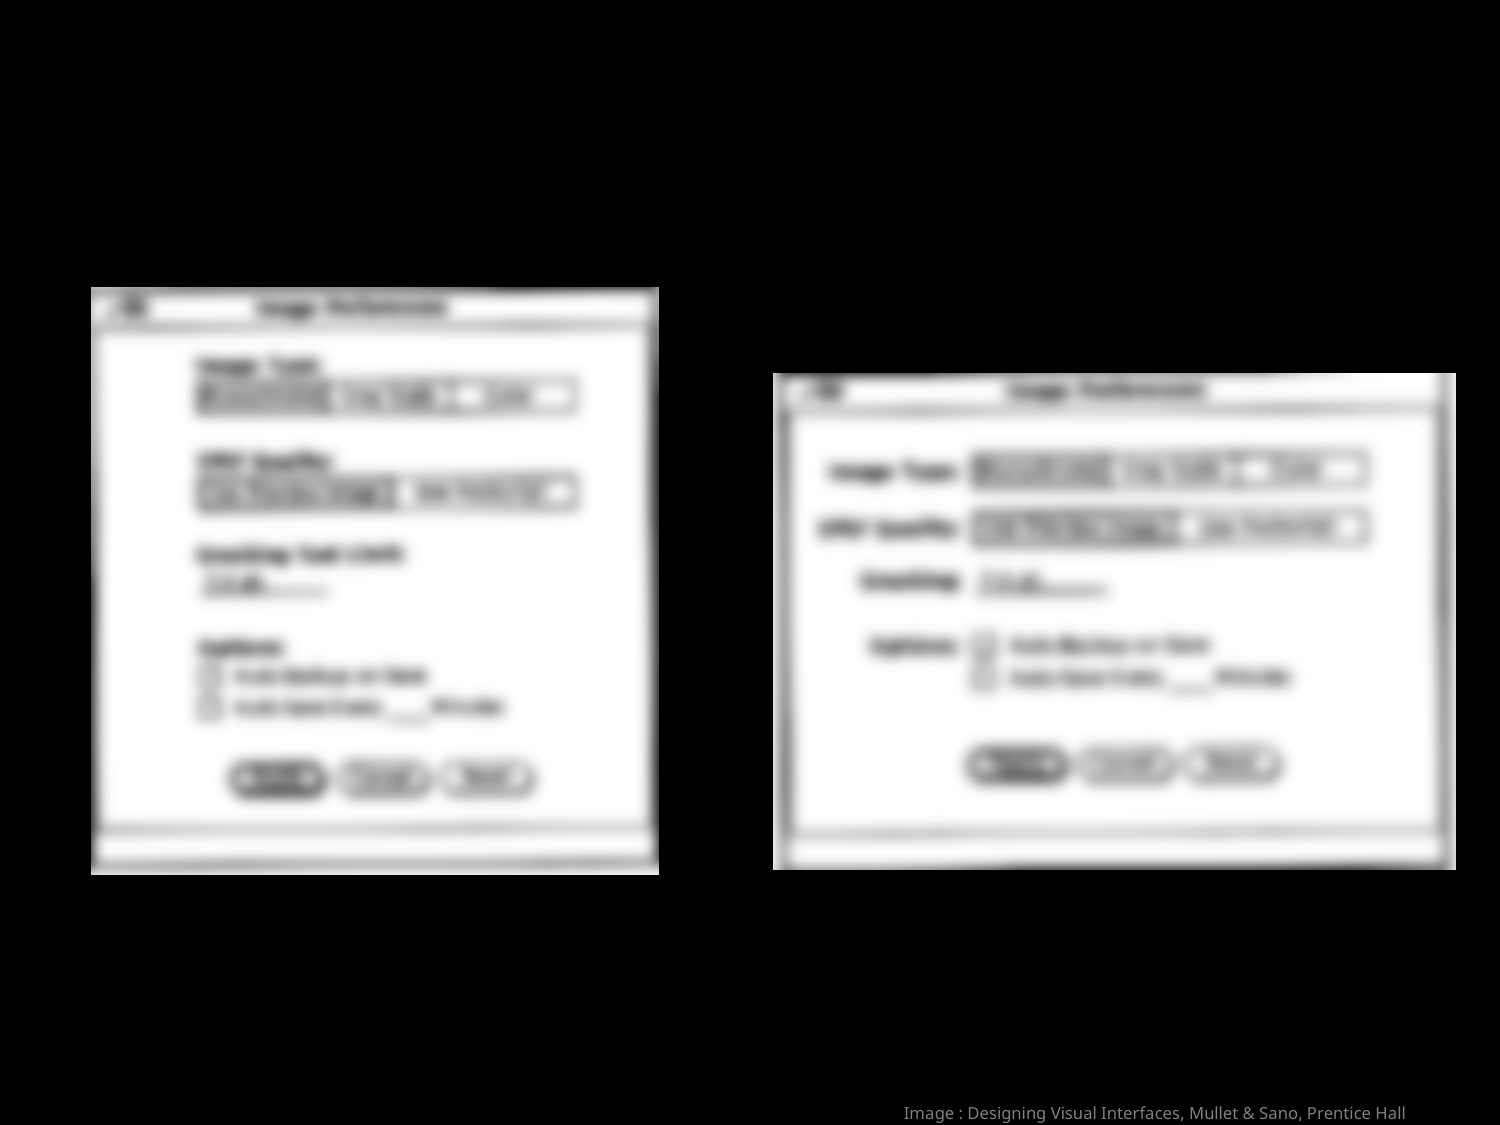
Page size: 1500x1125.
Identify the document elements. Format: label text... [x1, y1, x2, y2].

picture [773, 373, 1457, 871]
picture [91, 287, 659, 875]
text_box Image : Designing Visual Interfaces, Mullet & Sano, Prentice Hall [888, 1095, 1427, 1125]
